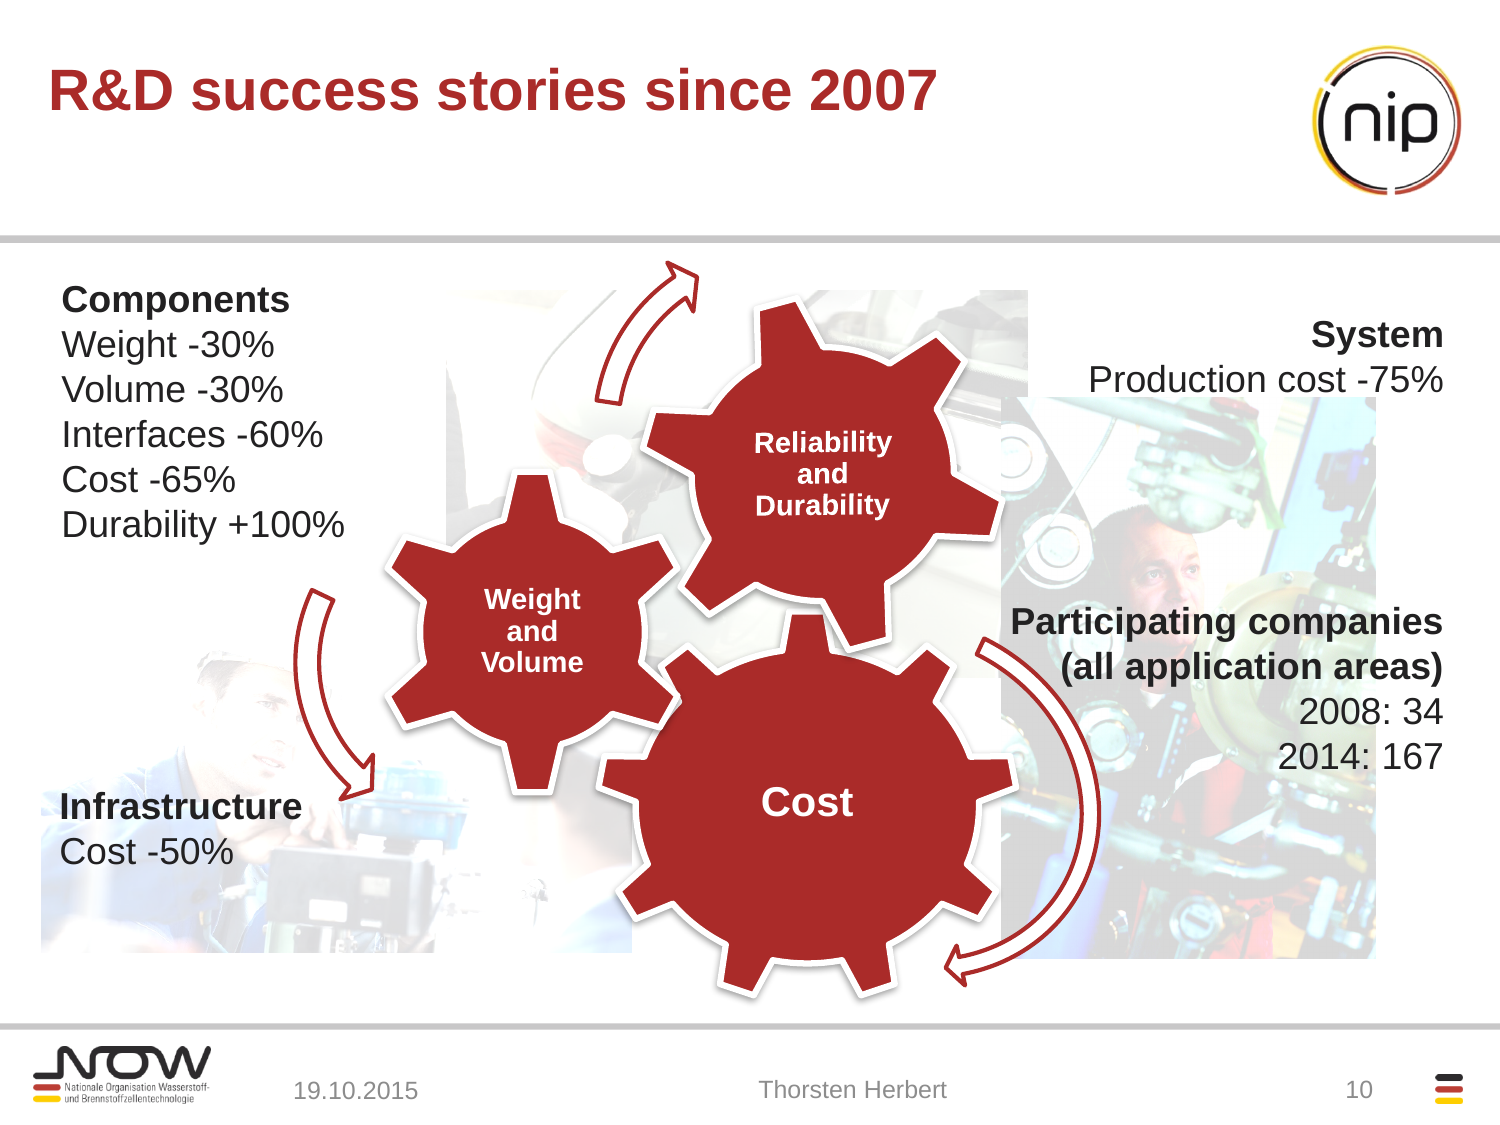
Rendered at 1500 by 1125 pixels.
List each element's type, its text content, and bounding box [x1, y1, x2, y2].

text_box Participating companies (all application areas) 2008: 34 2014: 167 [1382, 589, 1459, 830]
picture [1235, 396, 1377, 959]
footer Thorsten Herbert [412, 1058, 1294, 1119]
text_box Components Weight -30% Volume -30% Interfaces -60% Cost -65% Durability +100% [46, 267, 361, 556]
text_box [371, 266, 1235, 988]
title R&D success stories since 2007 [33, 45, 1306, 233]
picture [41, 558, 371, 953]
picture [1308, 45, 1463, 197]
picture [1435, 1074, 1463, 1104]
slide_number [218, 1060, 494, 1120]
slide_number 10 [1294, 1058, 1426, 1119]
text_box System Production cost -75% [1238, 302, 1459, 453]
picture [33, 1046, 211, 1104]
